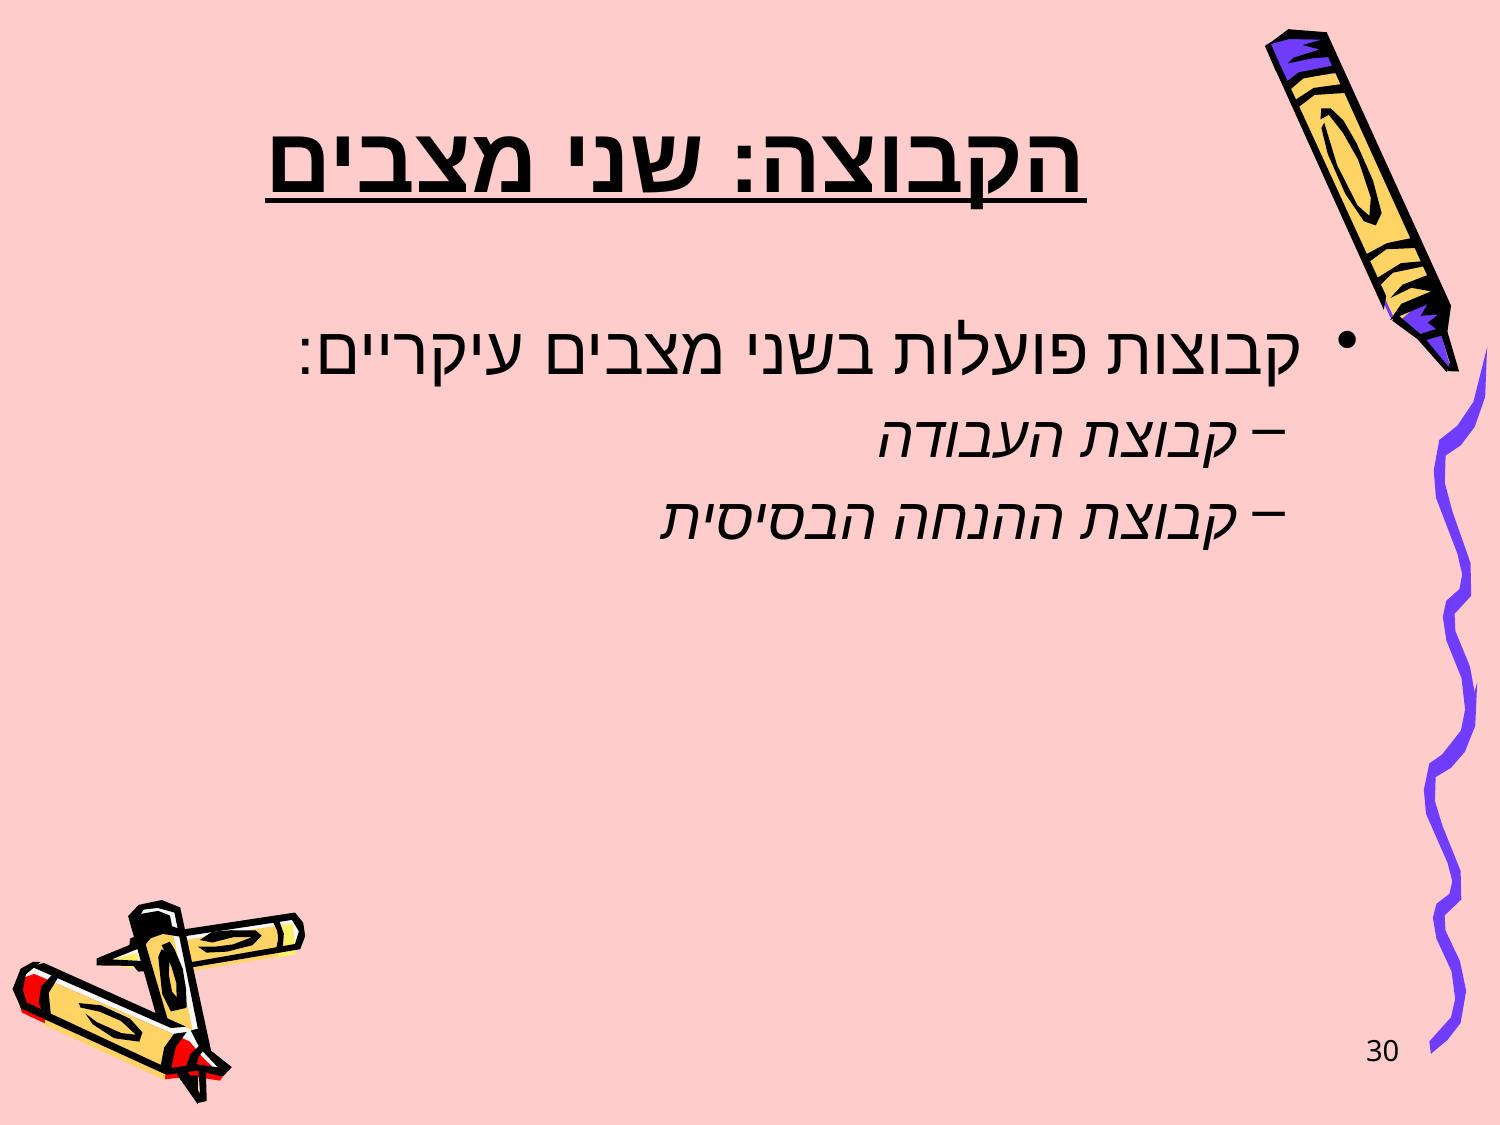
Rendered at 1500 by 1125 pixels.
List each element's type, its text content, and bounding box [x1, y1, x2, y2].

slide_number 30 [1101, 1024, 1415, 1101]
title הקבוצה: שני מצבים [112, 24, 1240, 288]
list קבוצות פועלות בשני מצבים עיקריים: קבוצת העבודה קבוצת ההנחה הבסיסית [112, 299, 1376, 901]
